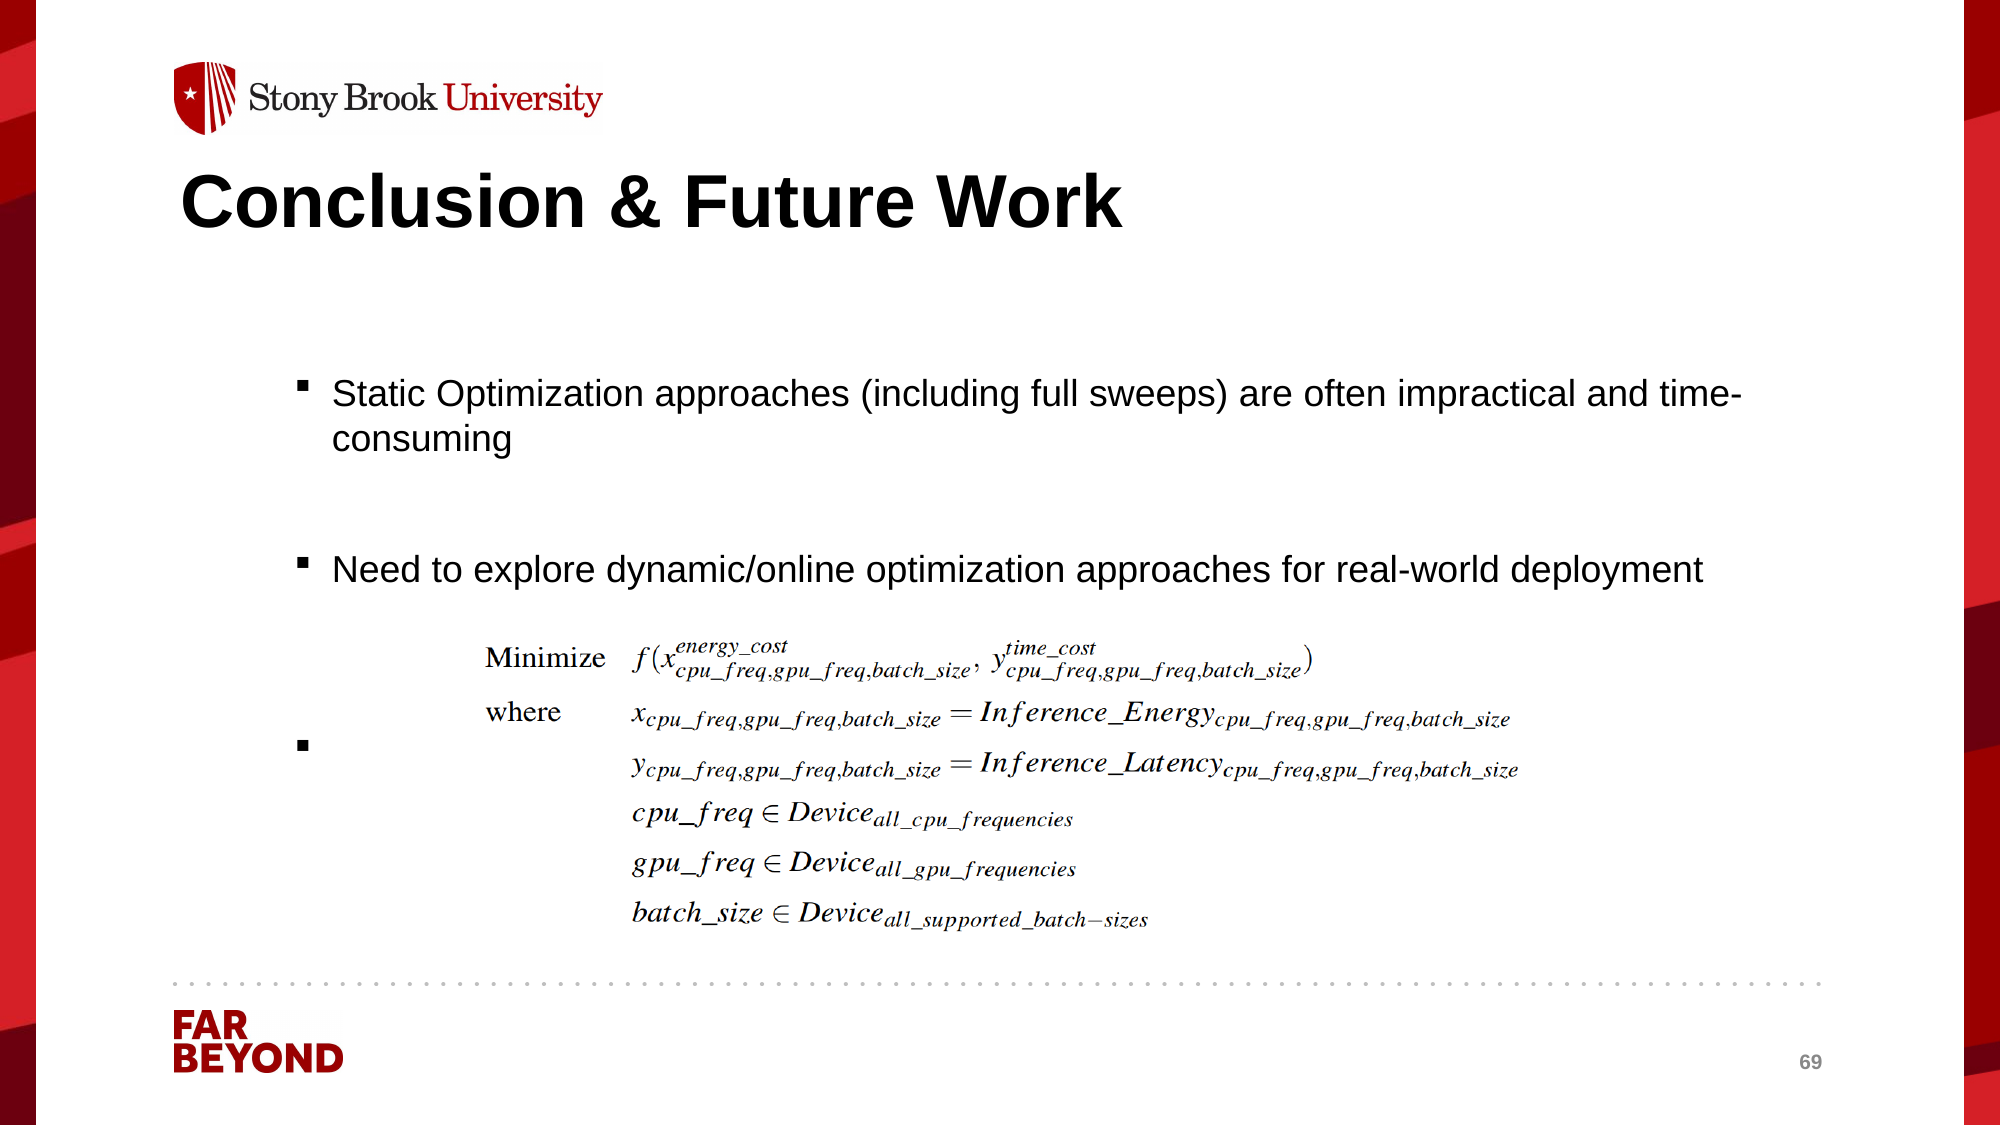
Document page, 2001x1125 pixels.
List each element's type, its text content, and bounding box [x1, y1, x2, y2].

picture [1964, 0, 2000, 1125]
picture [174, 62, 603, 135]
title Conclusion & Future Work [180, 152, 1890, 267]
list Static Optimization approaches (including full sweeps) are often impractical and time-consuming Need to explore dynamic/online optimization approaches for real-world deployment [241, 361, 1759, 973]
slide_number 69 [1387, 1031, 1838, 1092]
picture [475, 629, 1533, 973]
picture [174, 1010, 343, 1073]
picture [0, 0, 36, 1125]
